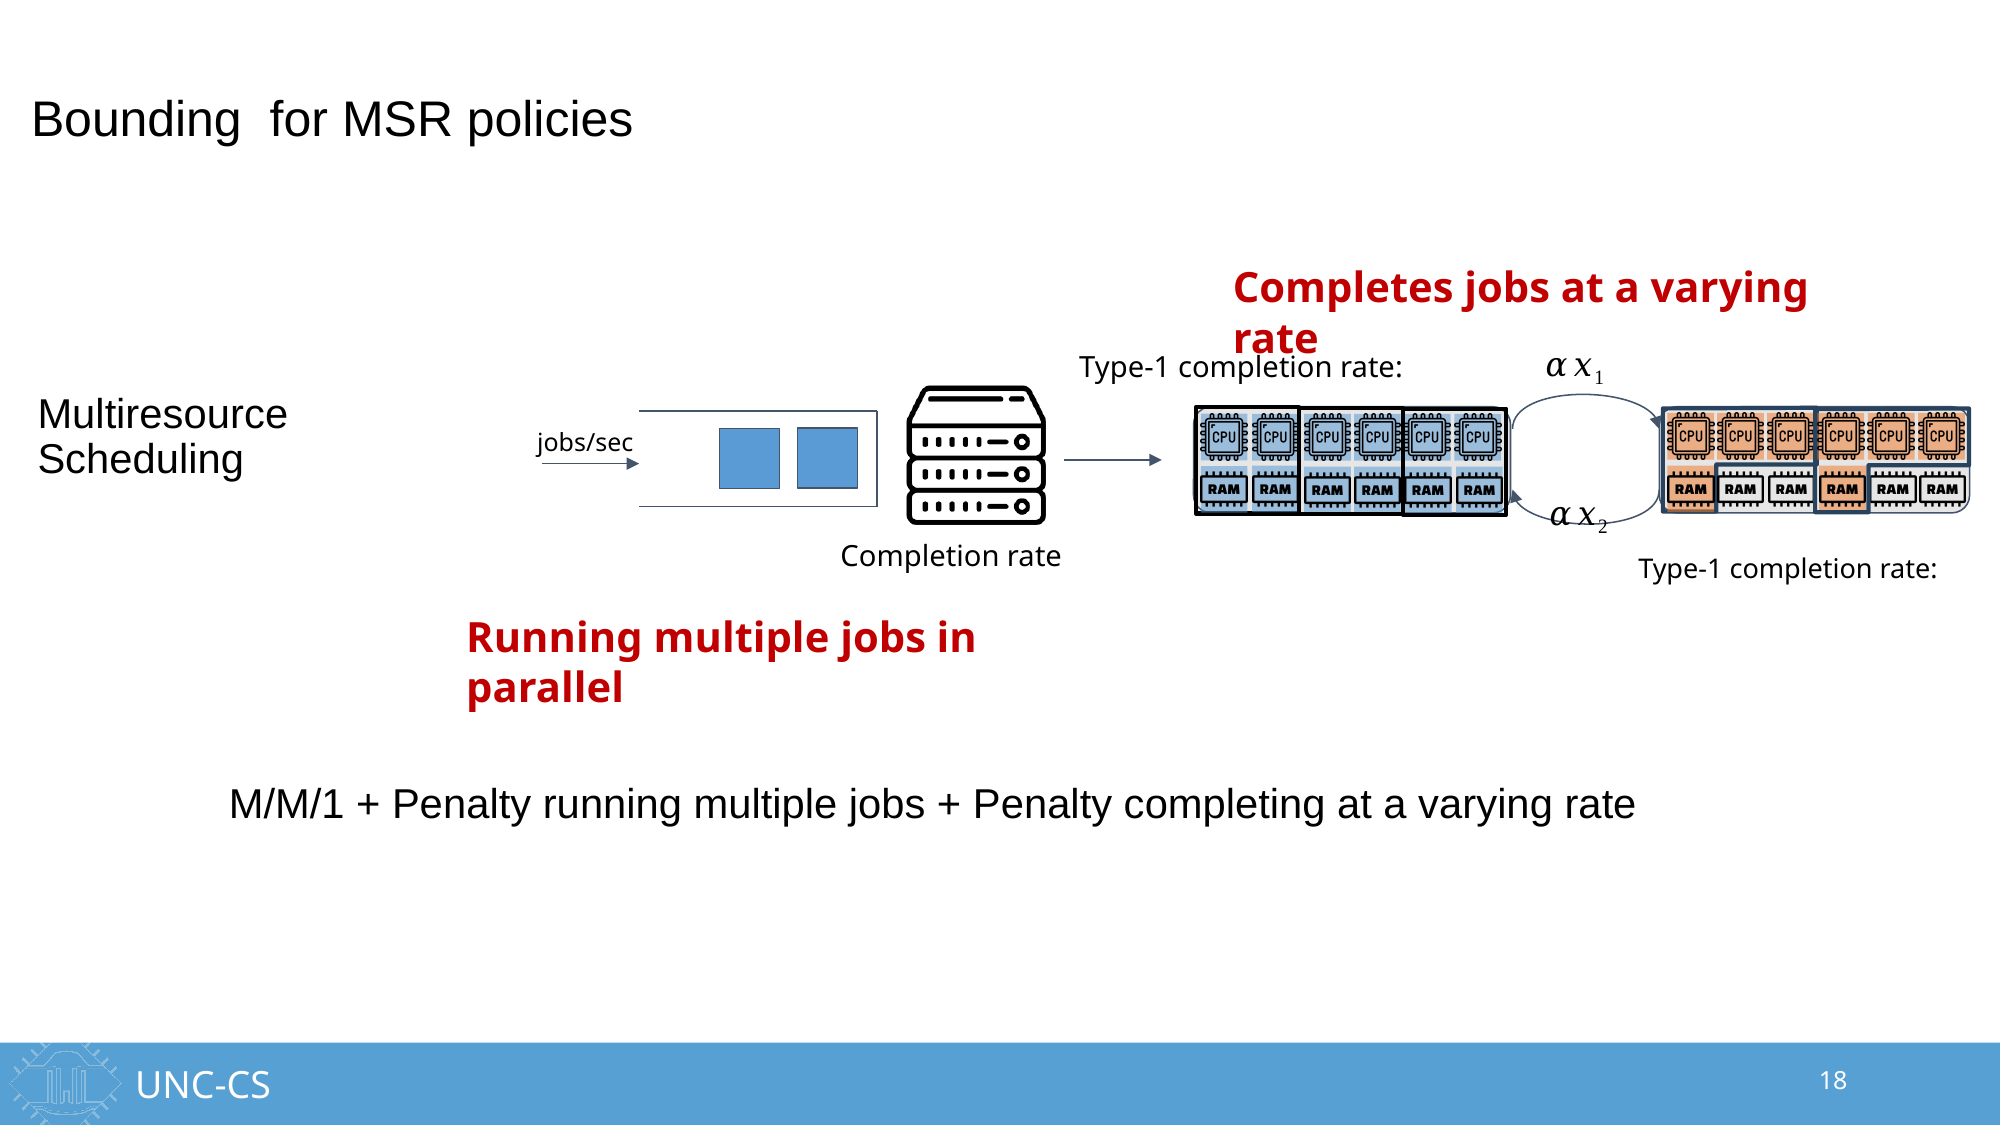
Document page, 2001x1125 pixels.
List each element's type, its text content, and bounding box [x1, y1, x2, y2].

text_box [1193, 346, 1970, 539]
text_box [1063, 332, 2000, 600]
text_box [515, 368, 1058, 588]
slide_number 18 [1637, 1052, 1863, 1113]
text_box Running multiple jobs in parallel [451, 595, 1062, 726]
picture [0, 1042, 127, 1125]
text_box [719, 427, 858, 489]
text_box Completes jobs at a varying rate [1217, 246, 1829, 331]
title Multiresource Scheduling [22, 328, 522, 547]
